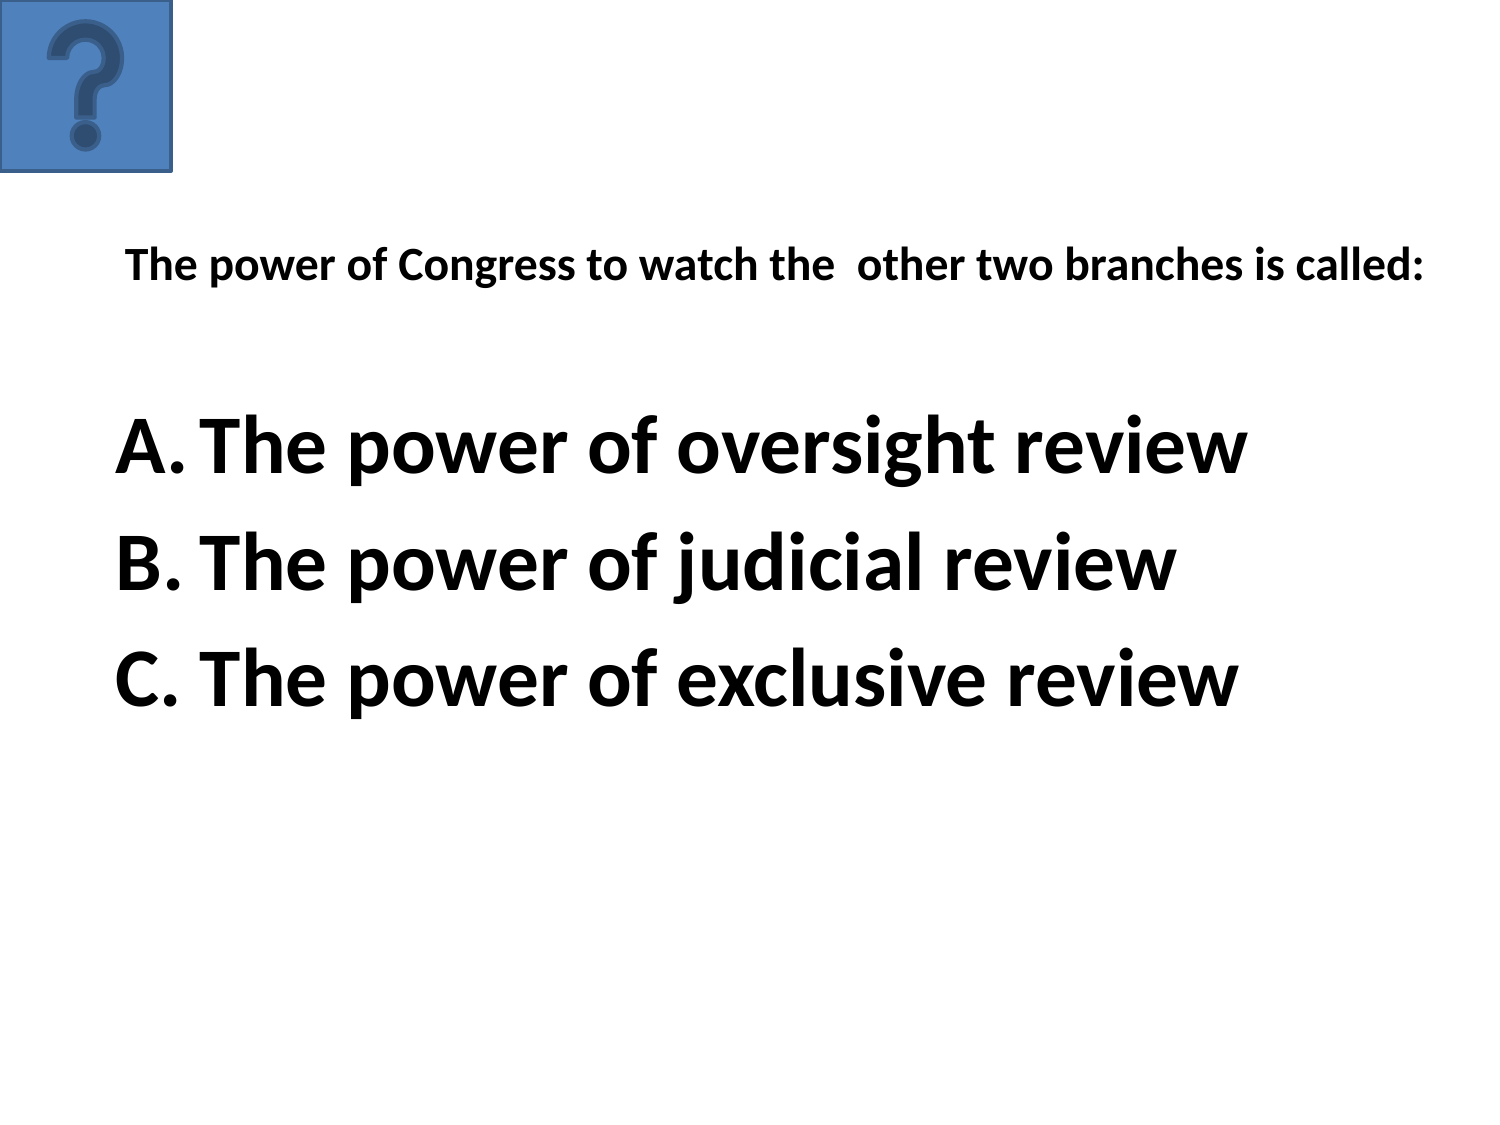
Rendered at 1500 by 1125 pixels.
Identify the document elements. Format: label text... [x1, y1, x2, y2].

title The power of Сongress to watch the other two branches is called: [100, 196, 1451, 384]
list The power of oversight review The power of judicial review The power of exclusive review [100, 382, 1368, 1125]
text_box [0, 0, 173, 173]
